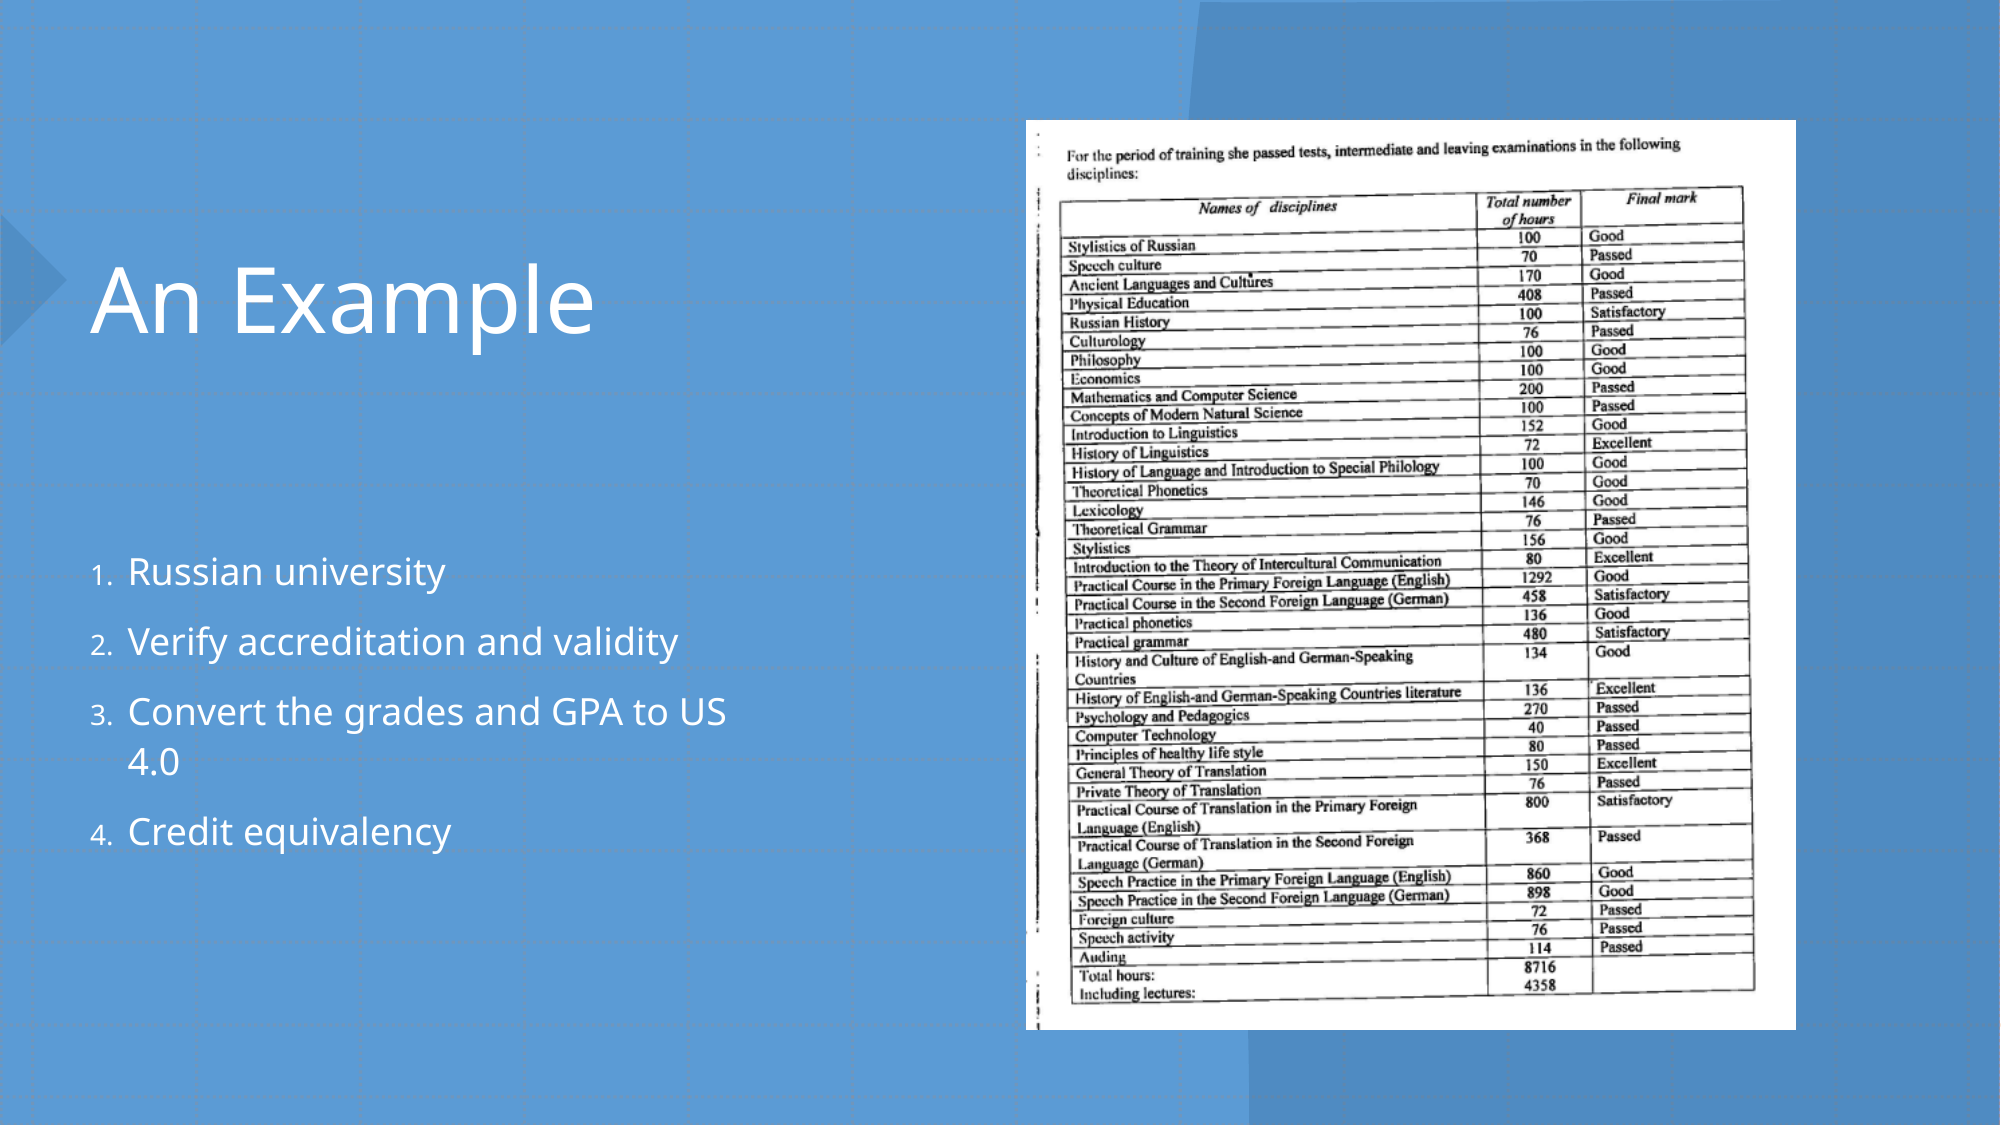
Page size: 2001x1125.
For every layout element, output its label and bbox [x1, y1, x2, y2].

text_box [0, 0, 2000, 1125]
list [1026, 120, 1796, 1030]
